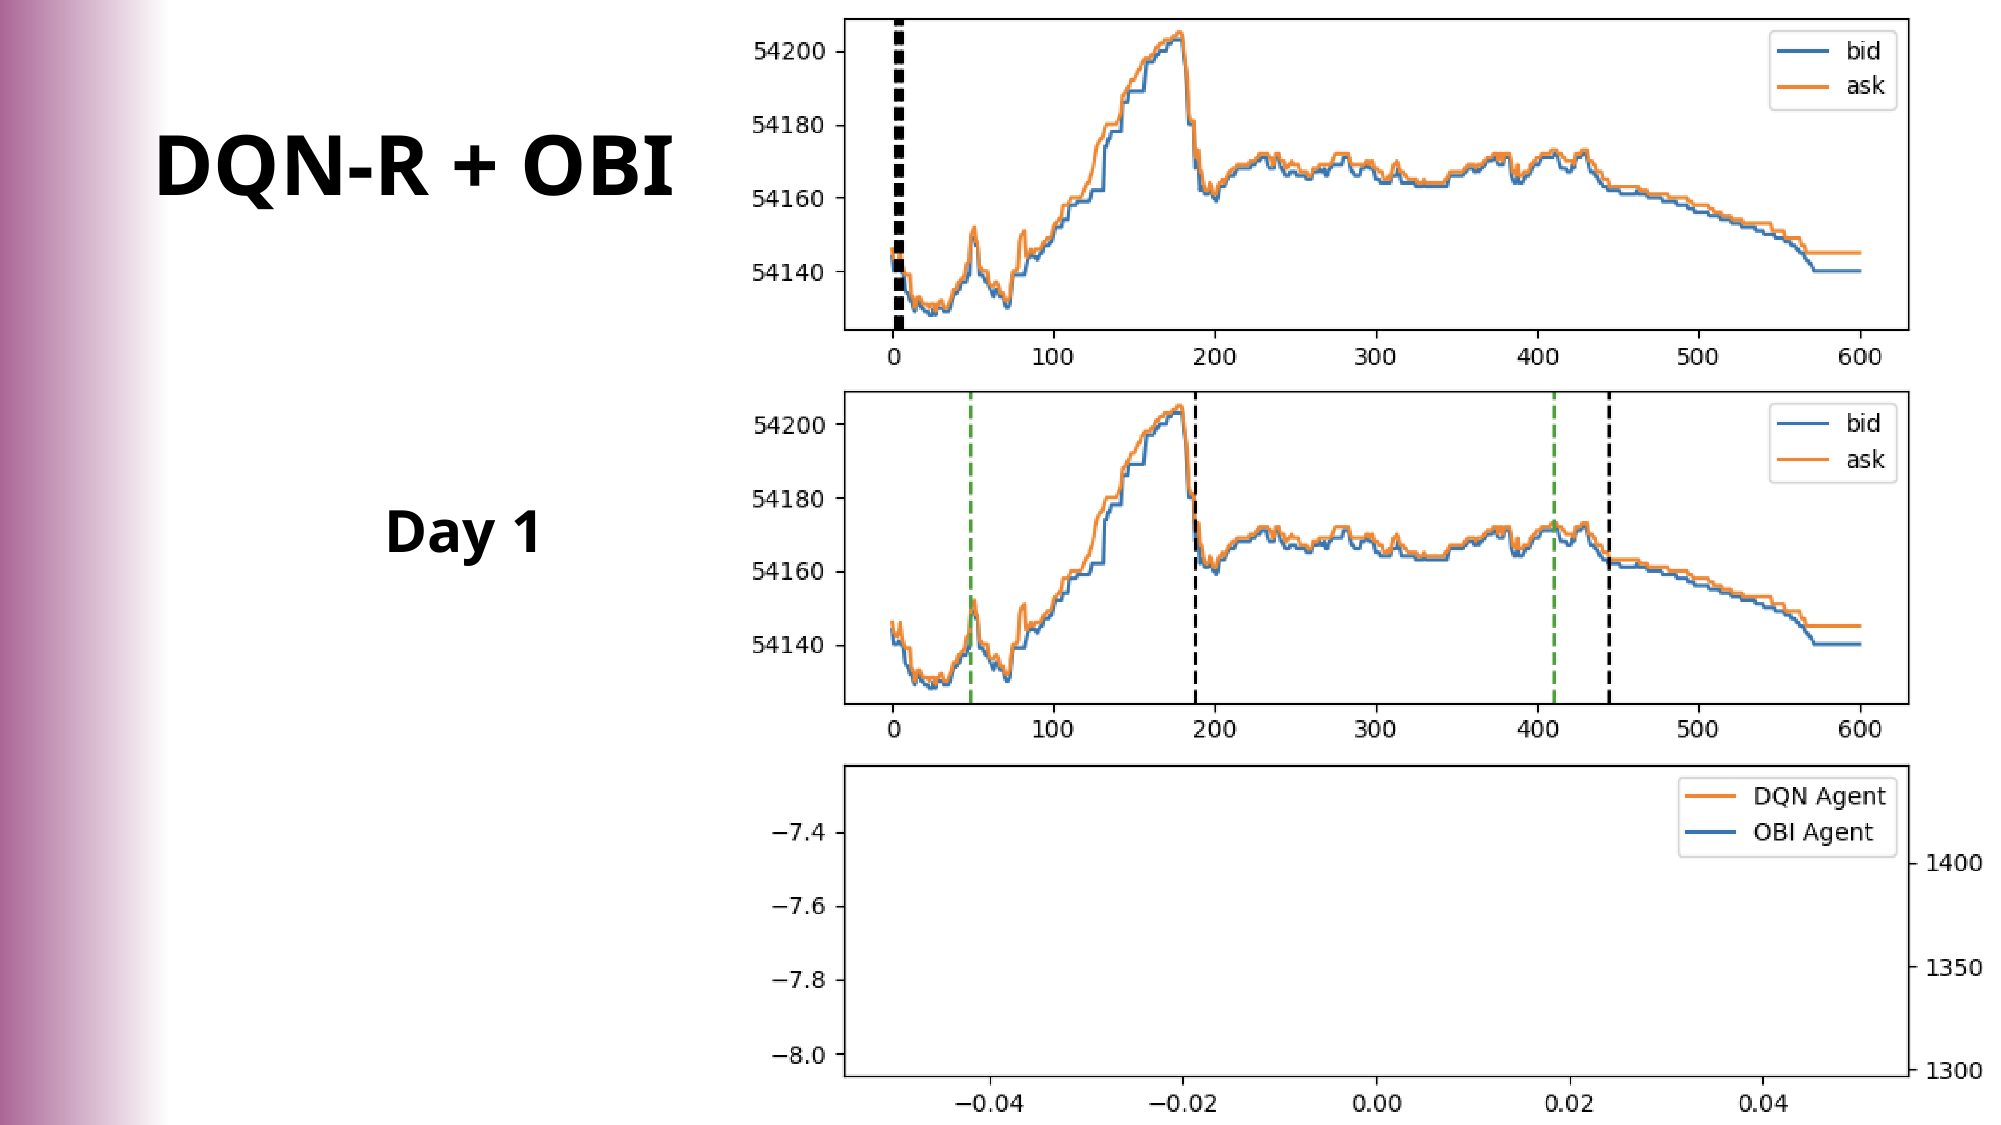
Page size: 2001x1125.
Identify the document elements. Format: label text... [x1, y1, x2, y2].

text_box Day 1 [310, 425, 619, 643]
text_box [0, 0, 169, 1125]
picture [737, 0, 2000, 1125]
title DQN-R + OBI [169, 59, 737, 278]
